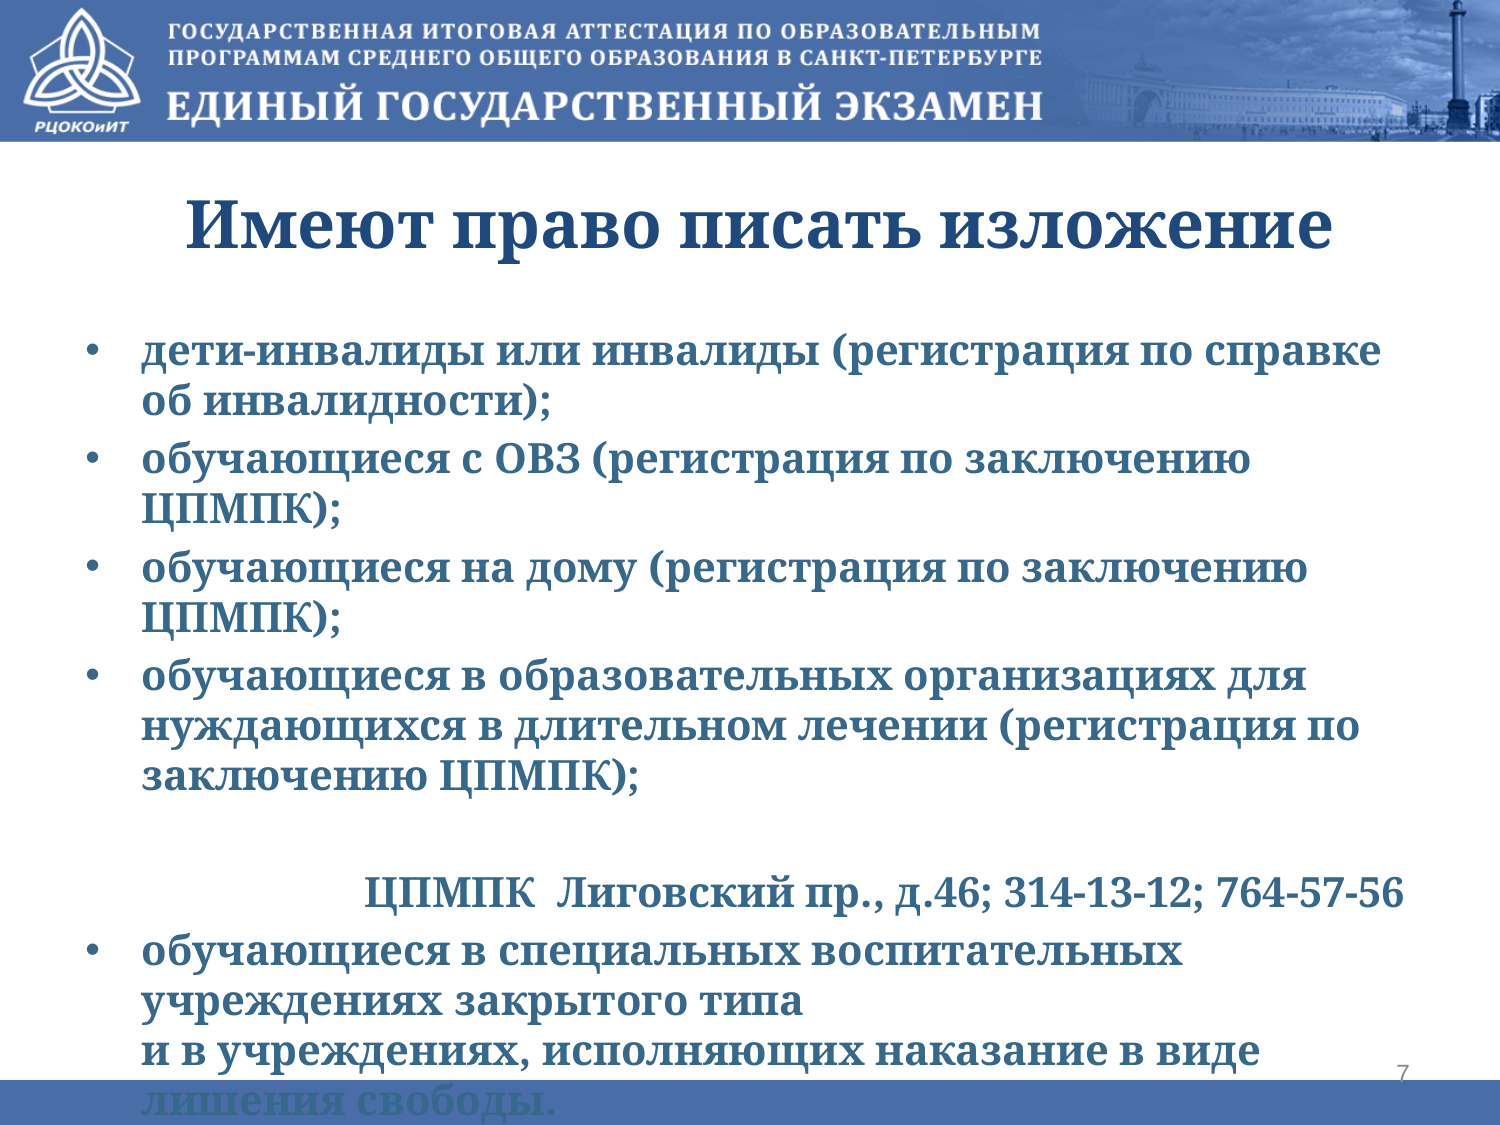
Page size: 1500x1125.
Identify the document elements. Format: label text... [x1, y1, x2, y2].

title Имеют право писать изложение [93, 152, 1444, 292]
picture [0, 0, 1500, 1125]
slide_number 7 [1074, 1042, 1425, 1103]
list дети-инвалиды или инвалиды (регистрация по справке об инвалидности); обучающиеся с ОВЗ (регистрация по заключению ЦПМПК); обучающиеся на дому (регистрация по заключению ЦПМПК); обучающиеся в образовательных организациях для нуждающихся в длительном лечении (регистрация по заключению ЦПМПК); ЦПМПК Лиговский пр., д.46; 314-13-12; 764-57-56 обучающиеся в специальных воспитательных учреждениях закрытого типа и в учреждениях, исполняющих наказание в виде лишения свободы. [70, 316, 1421, 1061]
